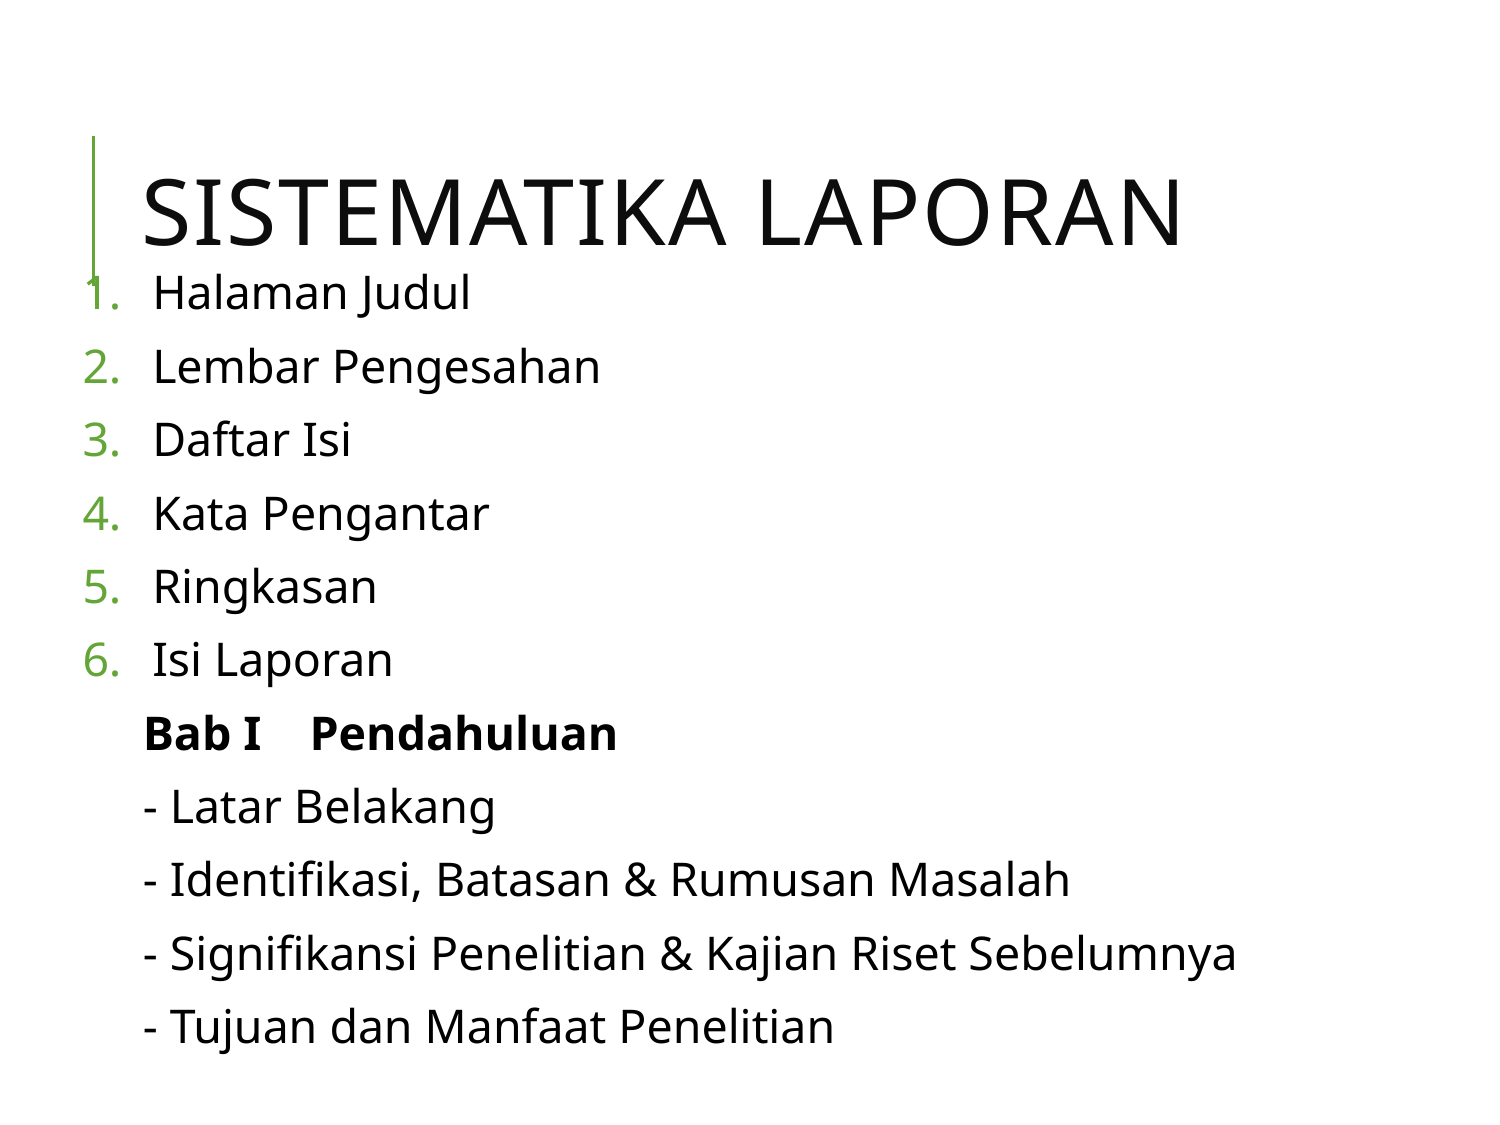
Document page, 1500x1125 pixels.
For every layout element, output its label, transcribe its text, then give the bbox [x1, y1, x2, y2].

title SISTEMATIKA LAPORAN [126, 96, 1322, 262]
list Halaman Judul Lembar Pengesahan Daftar Isi Kata Pengantar Ringkasan Isi Laporan Bab I Pendahuluan - Latar Belakang - Identifikasi, Batasan & Rumusan Masalah - Signifikansi Penelitian & Kajian Riset Sebelumnya - Tujuan dan Manfaat Penelitian [75, 262, 1425, 1063]
